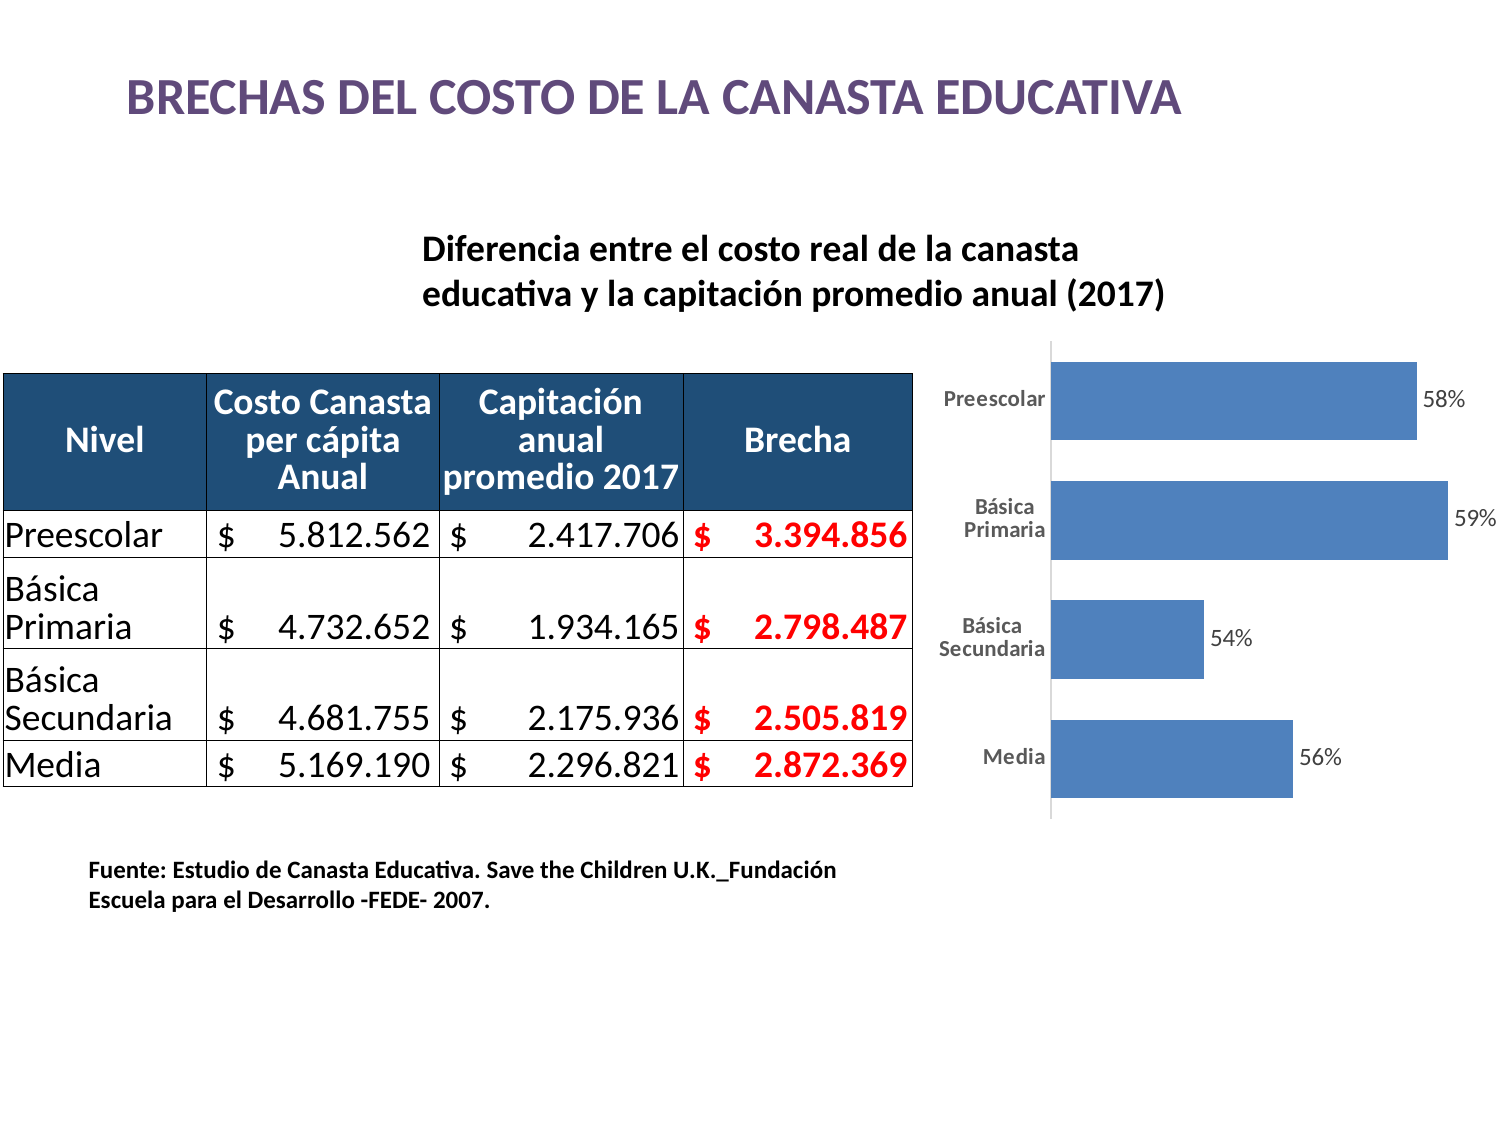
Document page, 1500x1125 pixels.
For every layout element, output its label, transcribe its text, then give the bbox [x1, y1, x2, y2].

table_cell $ 1.934.165 [440, 558, 683, 648]
table_cell $ 2.798.487 [684, 558, 907, 648]
table_cell $ 2.417.706 [440, 511, 683, 557]
text_box Fuente: Estudio de Canasta Educativa. Save the Children U.K._Fundación Escuela para el Desarrollo -FEDE- 2007. [73, 845, 913, 921]
table_cell Básica Secundaria [4, 649, 206, 740]
table_cell $ 5.169.190 [207, 741, 439, 786]
table_cell $ 2.872.369 [684, 741, 907, 786]
table_cell $ 4.732.652 [207, 558, 439, 648]
text_box Diferencia entre el costo real de la canasta educativa y la capitación promedio anual (2017) [407, 216, 1247, 321]
title BRECHAS DEL COSTO DE LA CANASTA EDUCATIVA [111, 18, 1412, 169]
table_cell Media [4, 741, 206, 786]
table_cell $ 4.681.755 [207, 649, 439, 740]
table_cell $ 2.175.936 [440, 649, 683, 740]
table_cell Preescolar [4, 511, 206, 557]
table_header Brecha [684, 374, 907, 510]
table_header Capitación anual promedio 2017 [440, 374, 683, 510]
table_header Nivel [4, 374, 206, 510]
table_cell Básica Primaria [4, 558, 206, 648]
table_header Costo Canasta per cápita Anual [207, 374, 439, 510]
table_cell $ 5.812.562 [207, 511, 439, 557]
table_cell $ 2.505.819 [684, 649, 907, 740]
chart [912, 314, 1500, 847]
table_cell $ 3.394.856 [684, 511, 907, 557]
table_cell $ 2.296.821 [440, 741, 683, 786]
